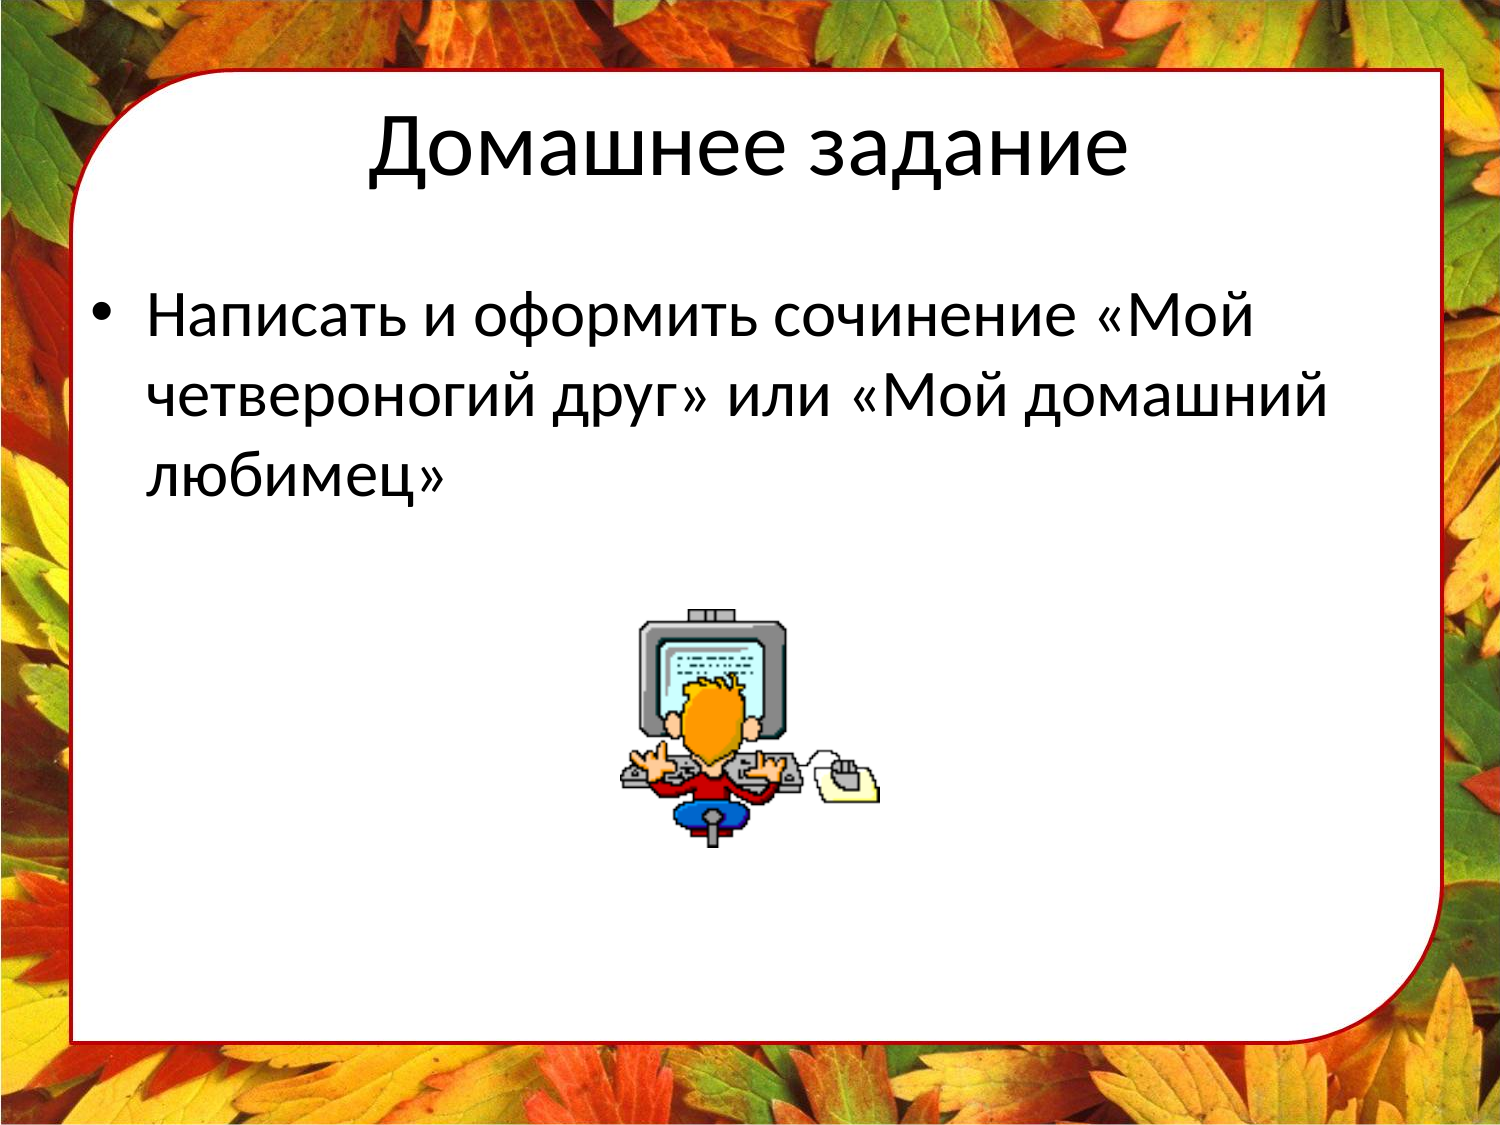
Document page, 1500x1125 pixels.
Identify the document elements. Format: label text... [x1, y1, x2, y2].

list Написать и оформить сочинение «Мой четвероногий друг» или «Мой домашний любимец» [74, 262, 1426, 1006]
picture [0, 0, 1500, 1125]
title Домашнее задание [74, 44, 1426, 233]
